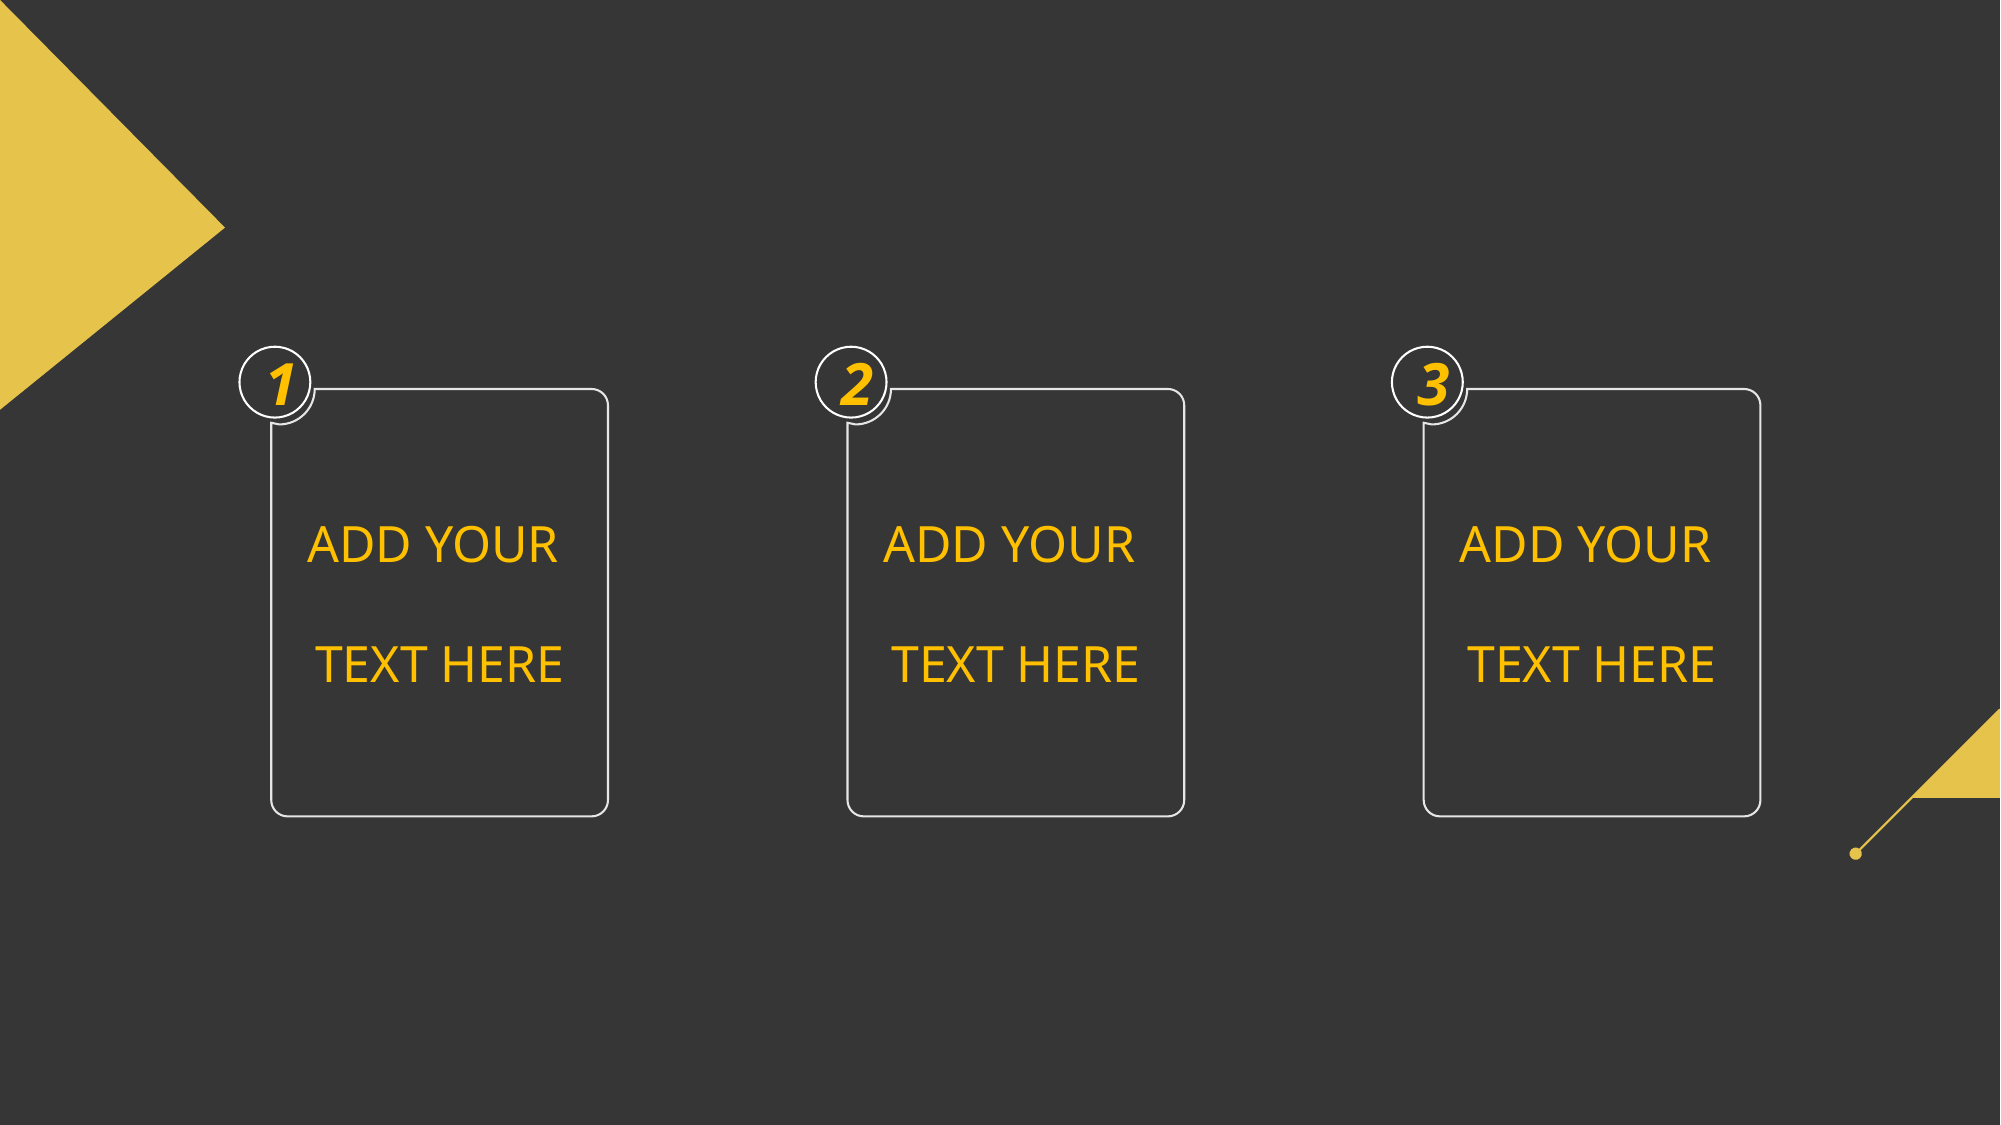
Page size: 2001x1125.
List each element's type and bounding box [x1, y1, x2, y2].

text_box [0, 0, 227, 412]
text_box [815, 346, 1185, 817]
text_box [1391, 346, 1761, 817]
text_box [1855, 709, 2000, 854]
text_box [239, 346, 608, 817]
